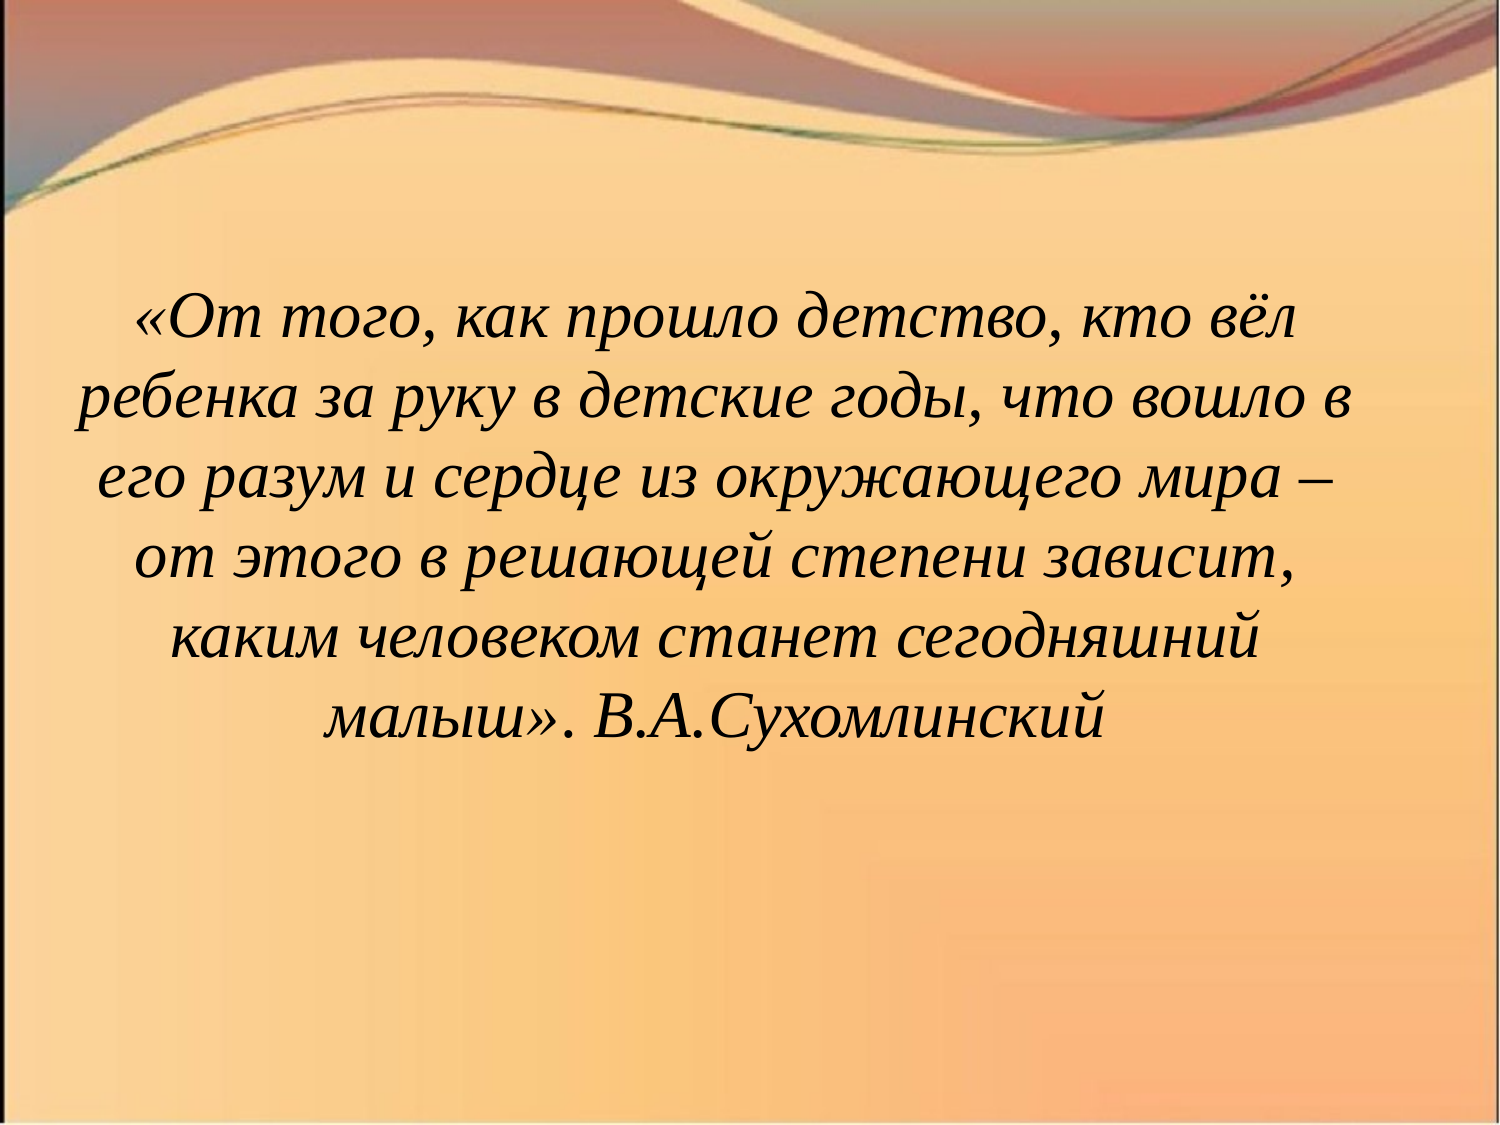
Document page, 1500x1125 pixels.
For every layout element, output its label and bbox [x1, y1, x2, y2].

list [0, 0, 1500, 1125]
